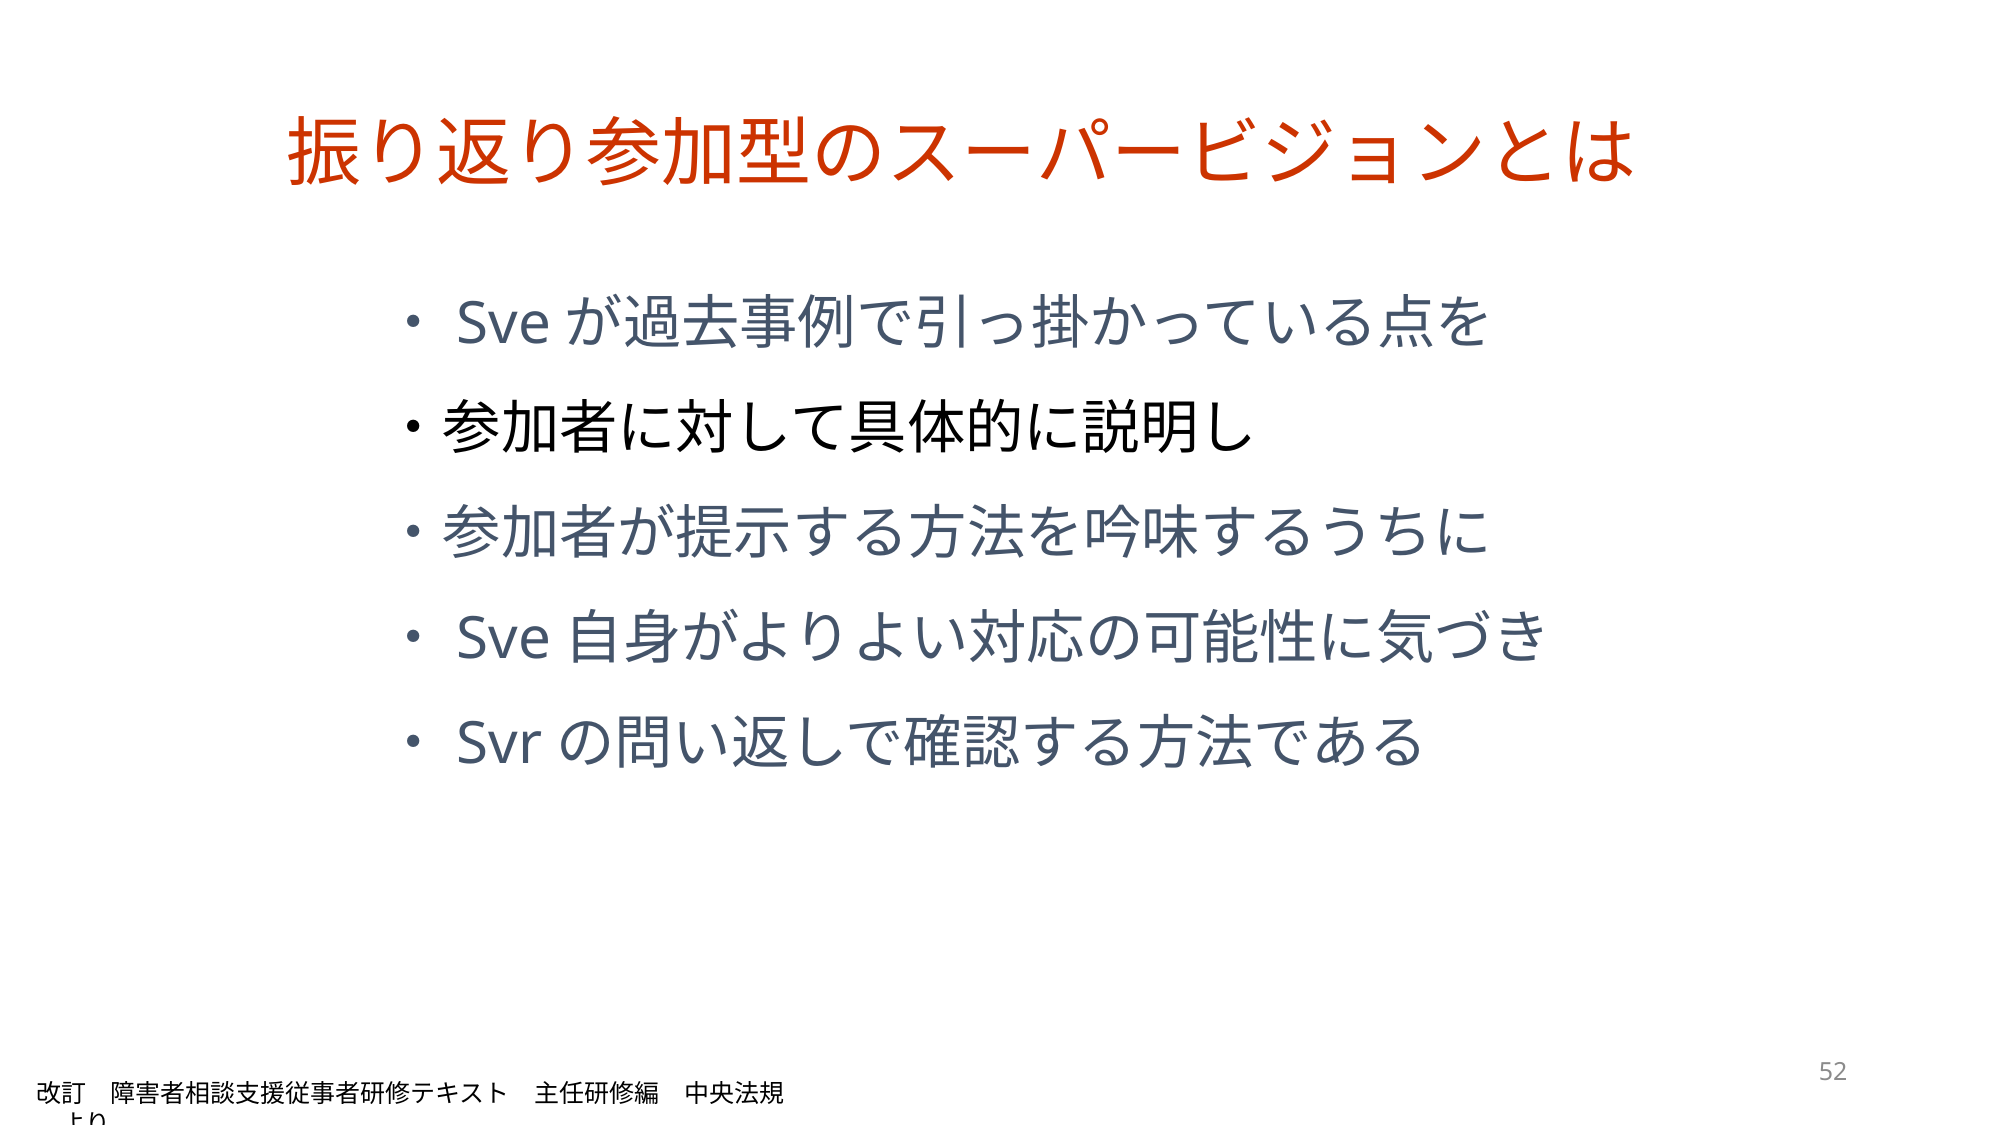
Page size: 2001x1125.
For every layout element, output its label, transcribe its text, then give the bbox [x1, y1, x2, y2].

text_box 改訂 障害者相談支援従事者研修テキスト 主任研修編 中央法規 より [21, 1070, 825, 1125]
slide_number 52 [1412, 1042, 1863, 1103]
text_box ・Sveが過去事例で引っ掛かっている点を ・参加者に対して具体的に説明し ・参加者が提示する方法を吟味するうちに ・Sve自身がよりよい対応の可能性に気づき ・Svrの問い返しで確認する方法である [369, 242, 1681, 863]
title 振り返り参加型のスーパービジョンとは [196, 78, 1659, 232]
